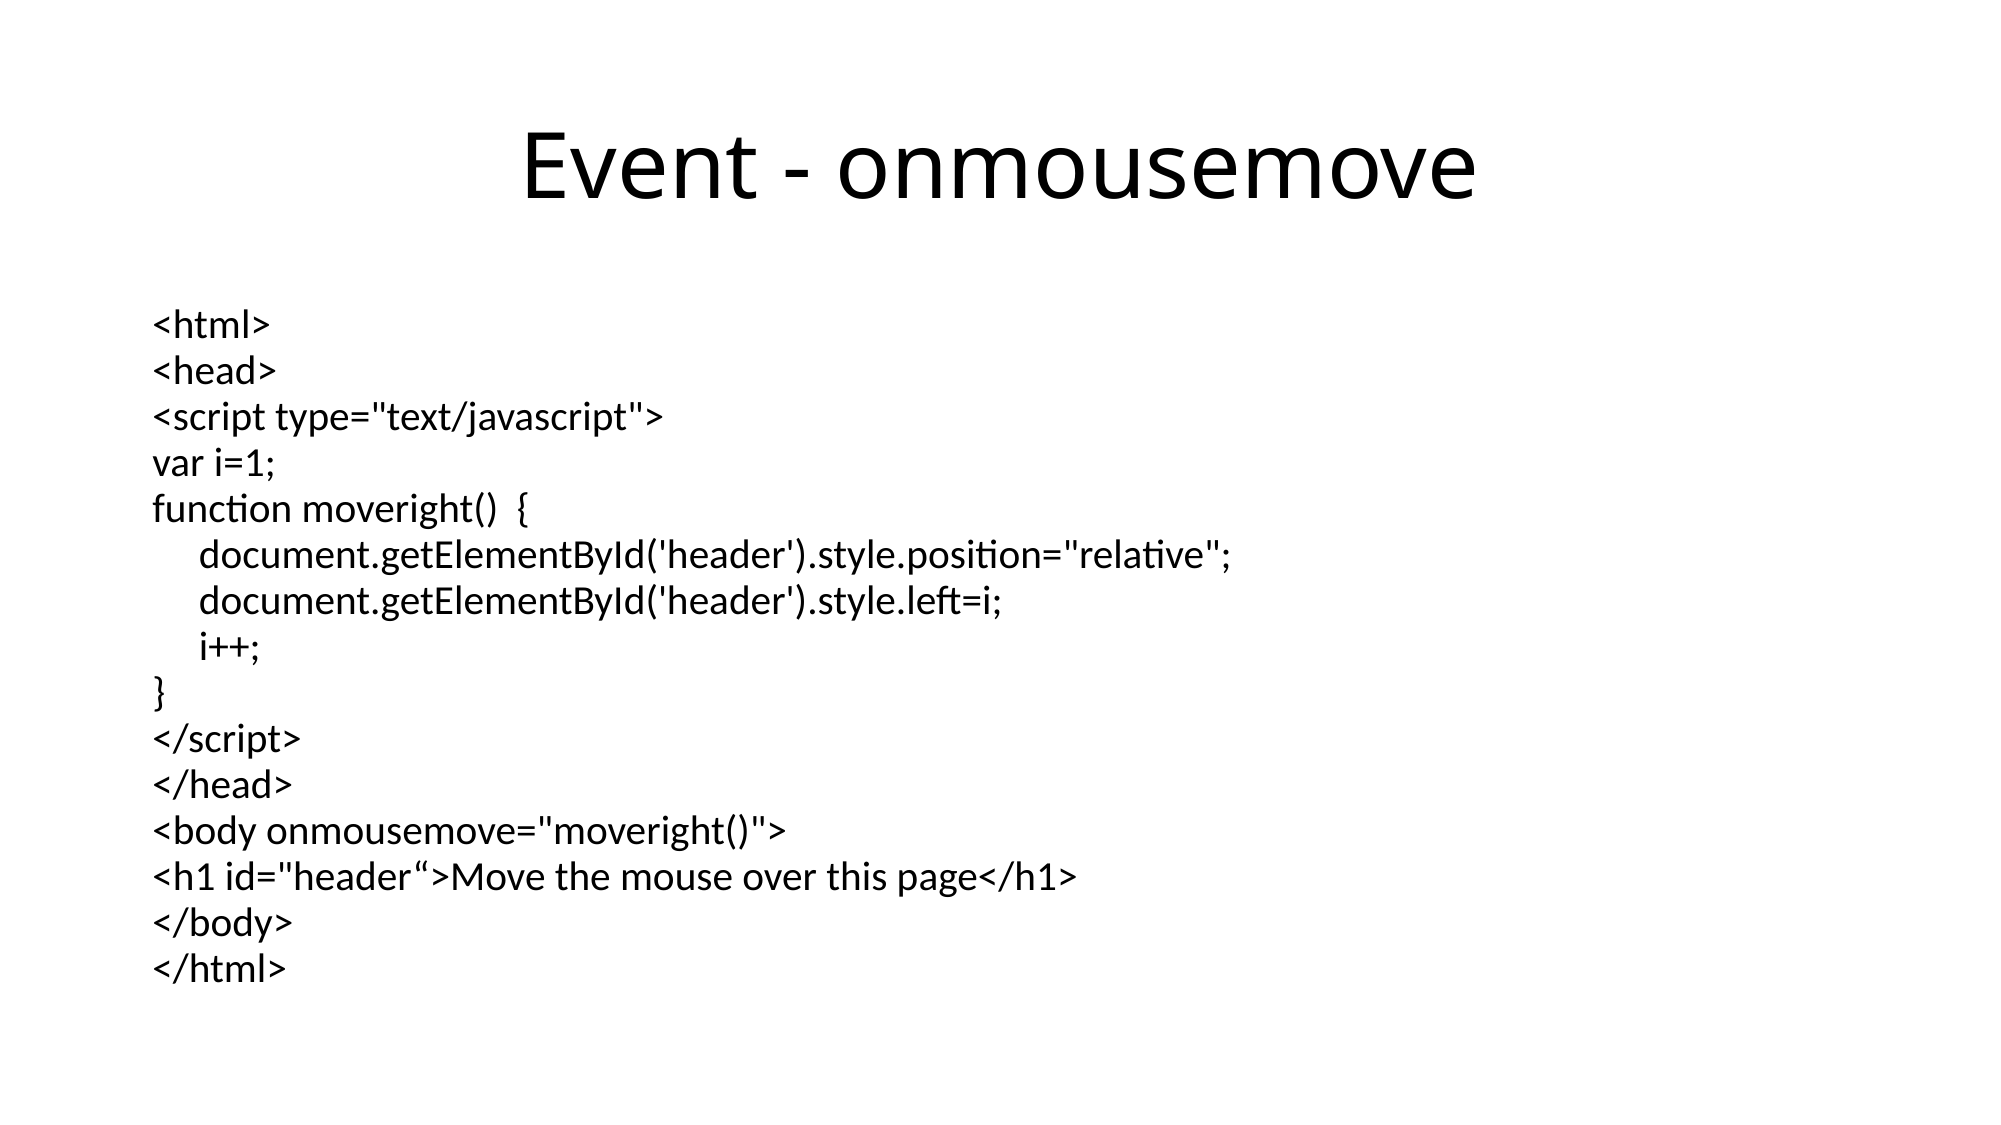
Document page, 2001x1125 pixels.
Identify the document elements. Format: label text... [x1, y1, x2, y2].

list <html> <head> <script type="text/javascript"> var i=1; function moveright() { document.getElementById('header').style.position="relative"; document.getElementById('header').style.left=i; i++; } </script> </head> <body onmousemove="moveright()"> <h1 id="header“>Move the mouse over this page</h1> </body> </html> [137, 299, 1863, 1014]
title Event - onmousemove [137, 59, 1863, 278]
